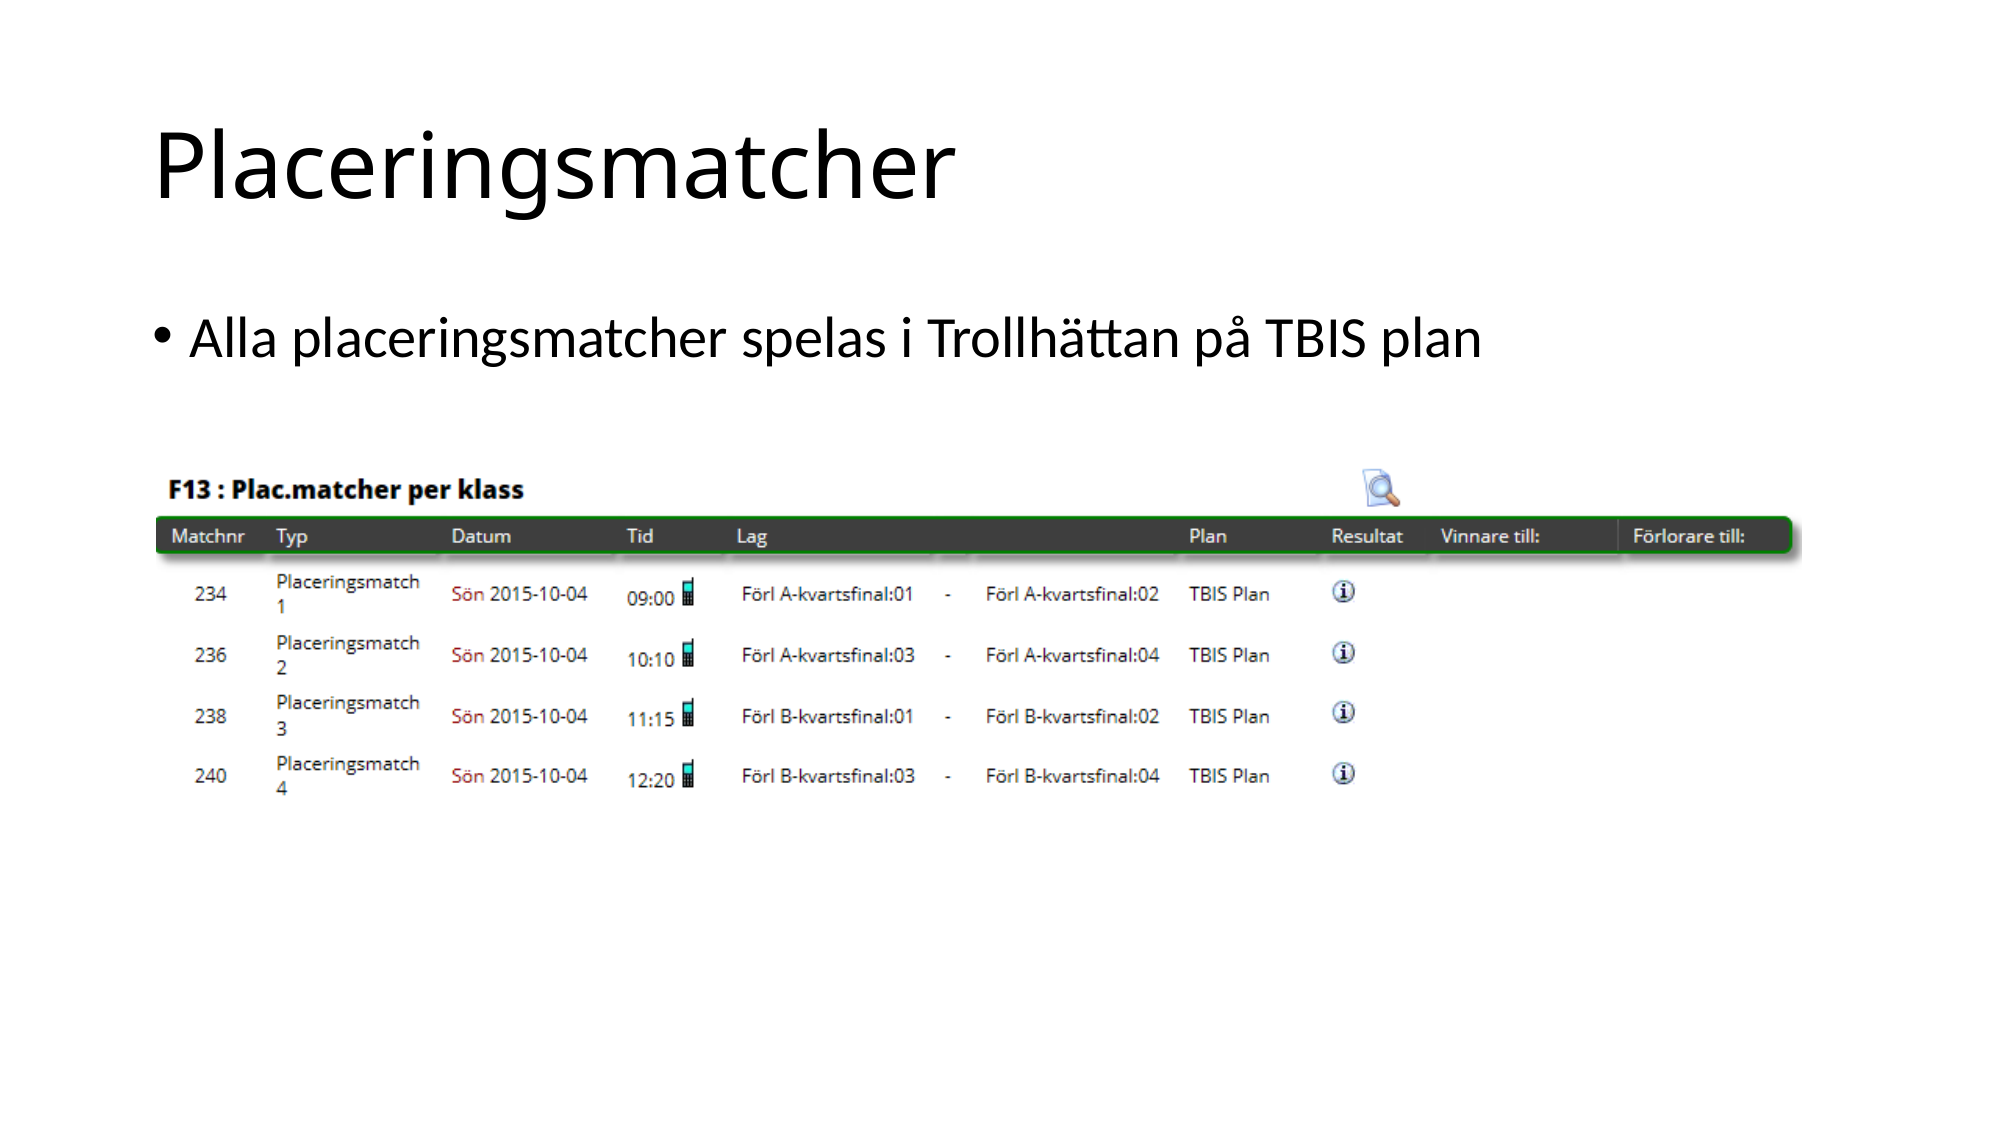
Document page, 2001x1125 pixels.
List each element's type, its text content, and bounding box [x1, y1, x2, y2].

picture [156, 463, 1802, 841]
list Alla placeringsmatcher spelas i Trollhättan på TBIS plan [137, 299, 1863, 557]
title Placeringsmatcher [137, 59, 1863, 278]
